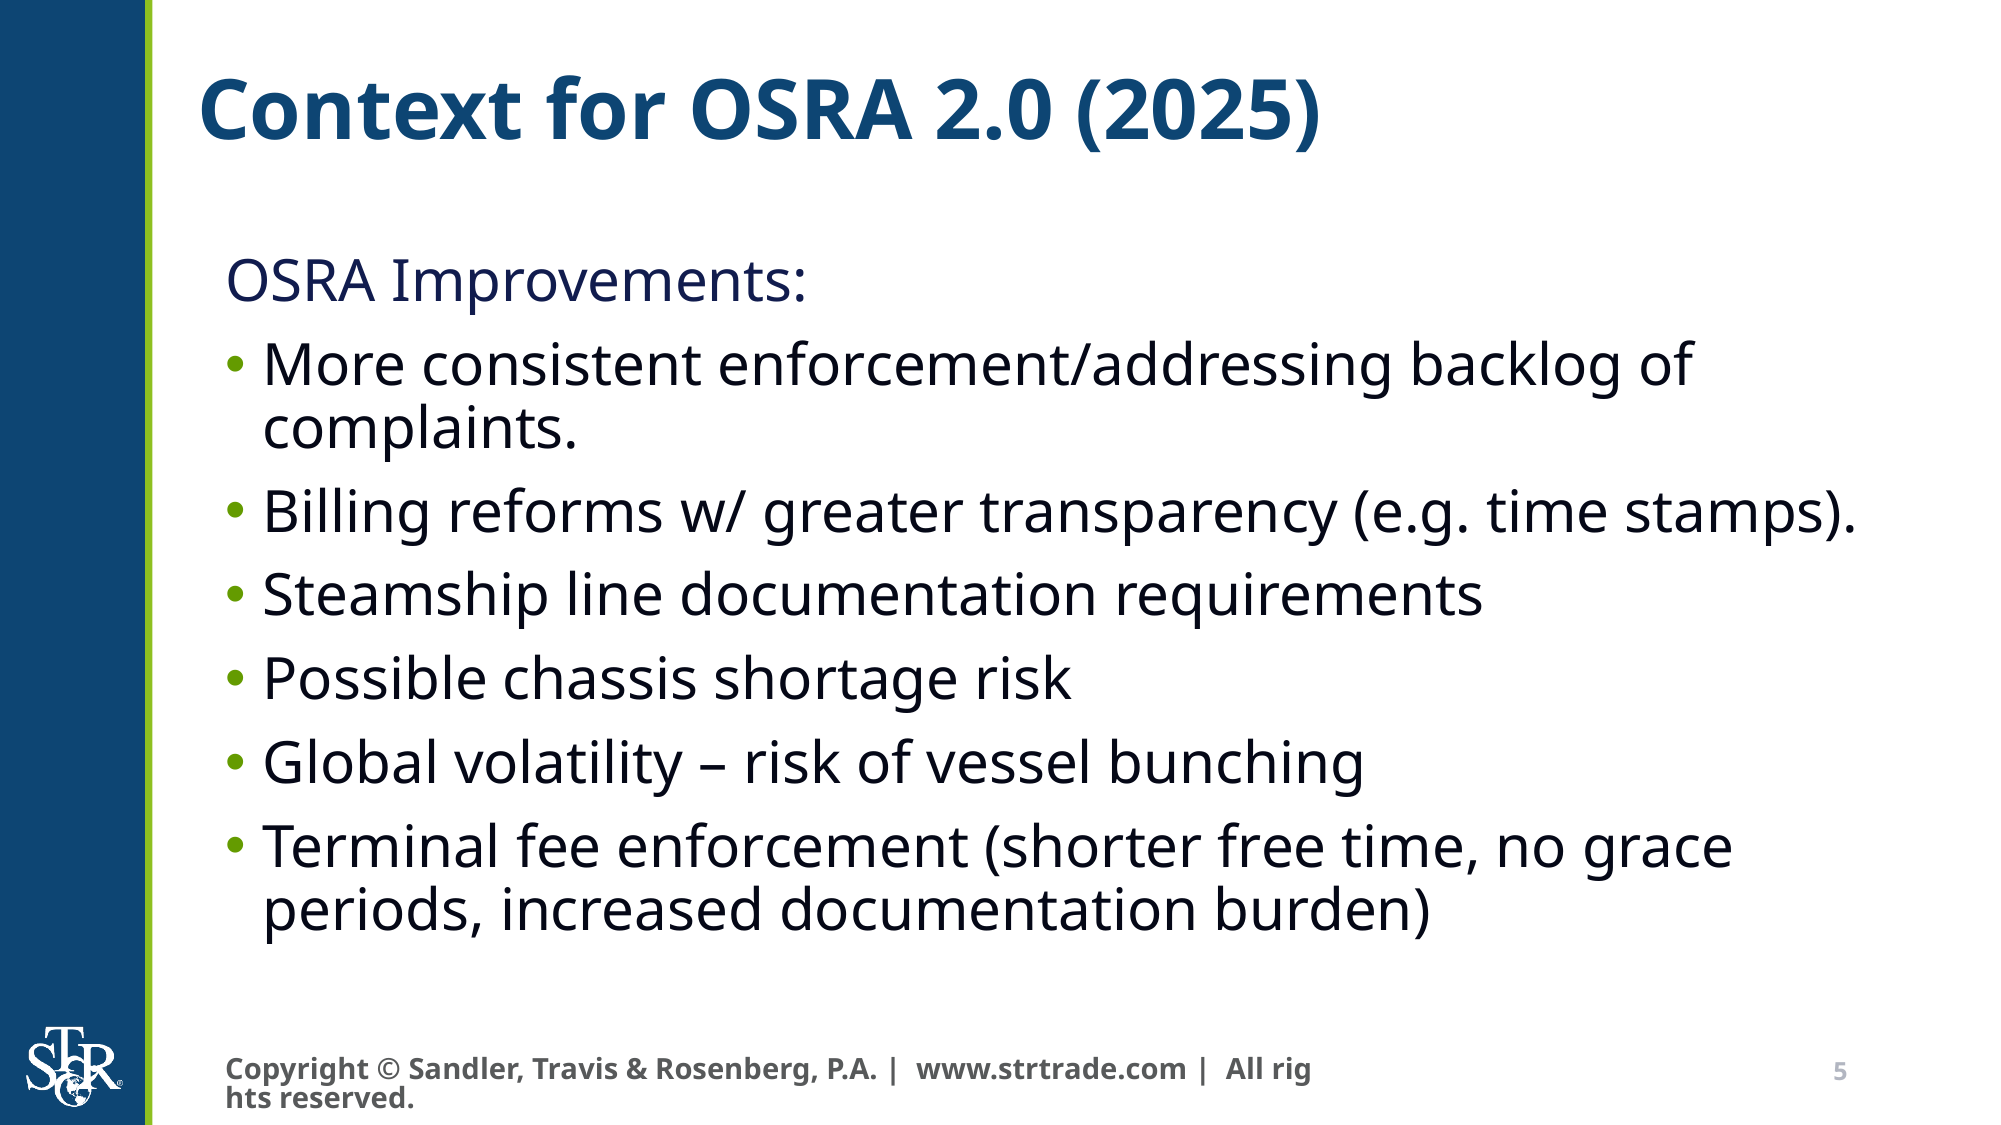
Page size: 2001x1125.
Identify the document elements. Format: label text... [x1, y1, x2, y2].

footer Copyright © Sandler, Travis & Rosenberg, P.A. | www.strtrade.com | All rights reserved. [210, 1042, 1338, 1103]
title Context for OSRA 2.0 (2025) [182, 59, 2000, 159]
picture [26, 1022, 123, 1112]
list OSRA Improvements: More consistent enforcement/addressing backlog of complaints. Billing reforms w/ greater transparency (e.g. time stamps). Steamship line documentation requirements Possible chassis shortage risk Global volatility – risk of vessel bunching Terminal fee enforcement (shorter free time, no grace periods, increased documentation burden) [210, 243, 1936, 958]
slide_number 5 [1412, 1042, 1863, 1103]
